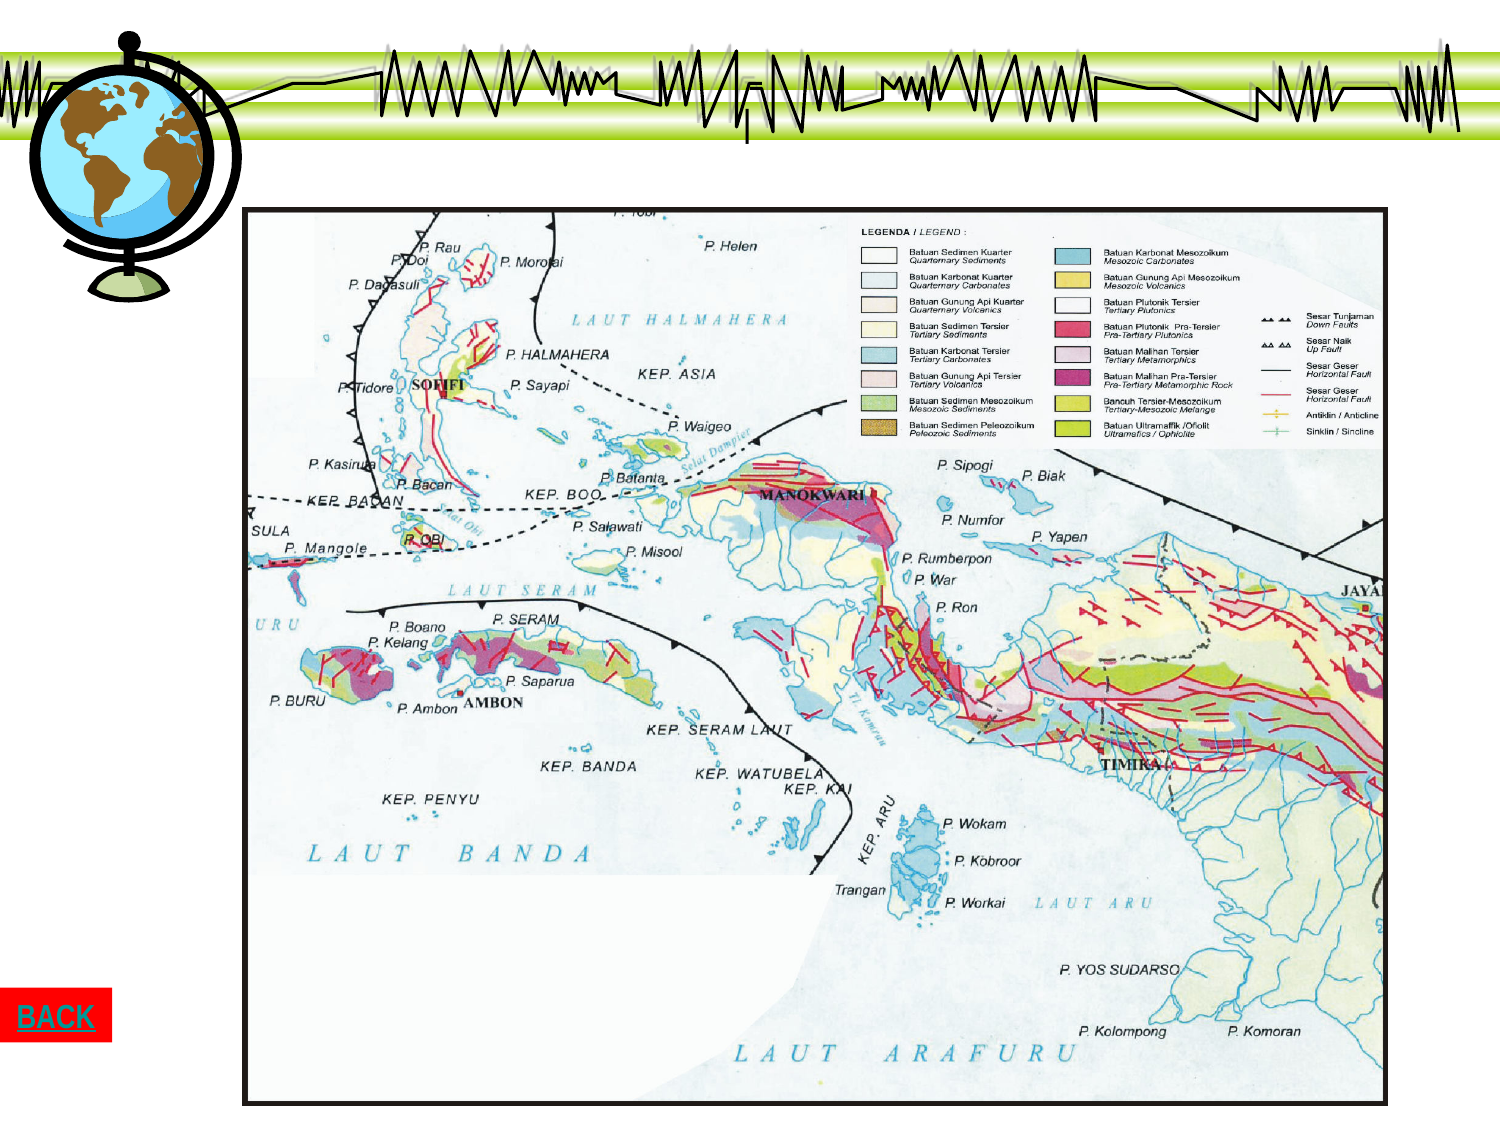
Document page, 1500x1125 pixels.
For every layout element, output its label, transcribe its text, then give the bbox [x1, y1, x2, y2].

text_box [135, 271, 162, 296]
text_box [87, 265, 171, 303]
picture [241, 207, 1388, 1106]
text_box [118, 31, 140, 38]
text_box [29, 64, 215, 250]
text_box [91, 258, 127, 263]
text_box BACK [0, 987, 113, 1043]
text_box [219, 148, 242, 220]
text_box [0, 39, 1500, 140]
text_box [96, 271, 145, 298]
text_box [123, 263, 135, 276]
text_box [127, 258, 160, 263]
